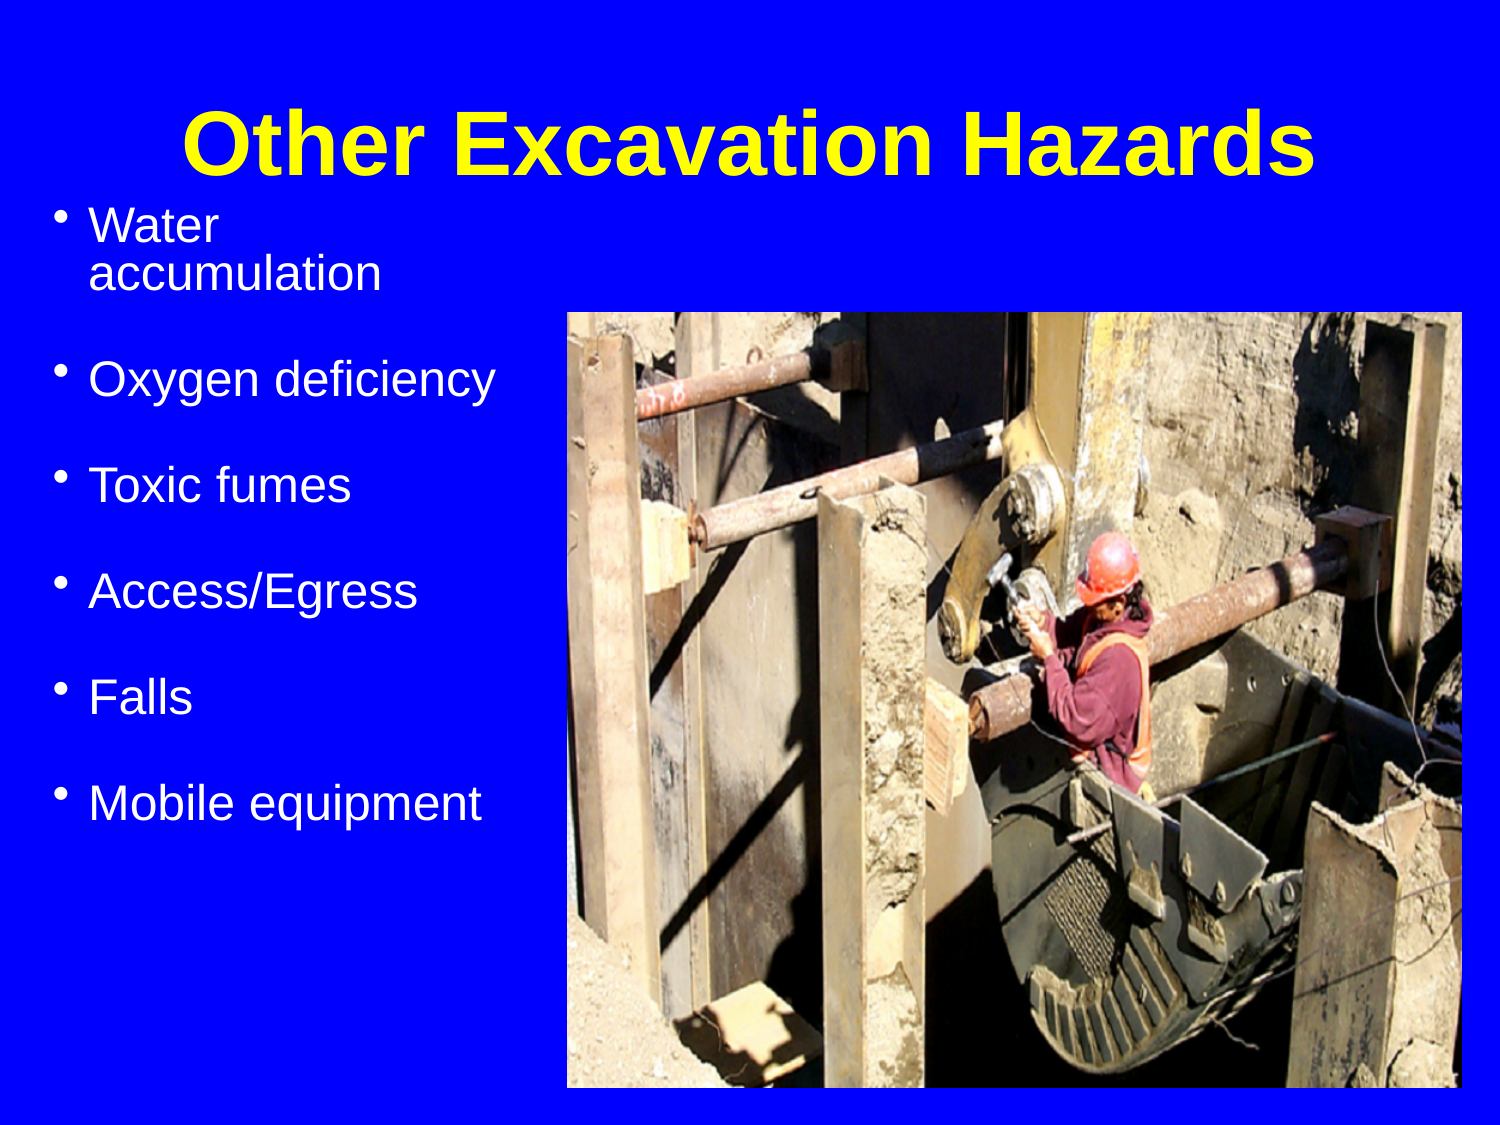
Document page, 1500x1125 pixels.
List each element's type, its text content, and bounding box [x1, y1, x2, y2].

text_box Water accumulation Oxygen deficiency Toxic fumes Access/Egress Falls Mobile equipment [38, 197, 536, 838]
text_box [566, 312, 1462, 1088]
title Other Excavation Hazards [112, 99, 1388, 288]
